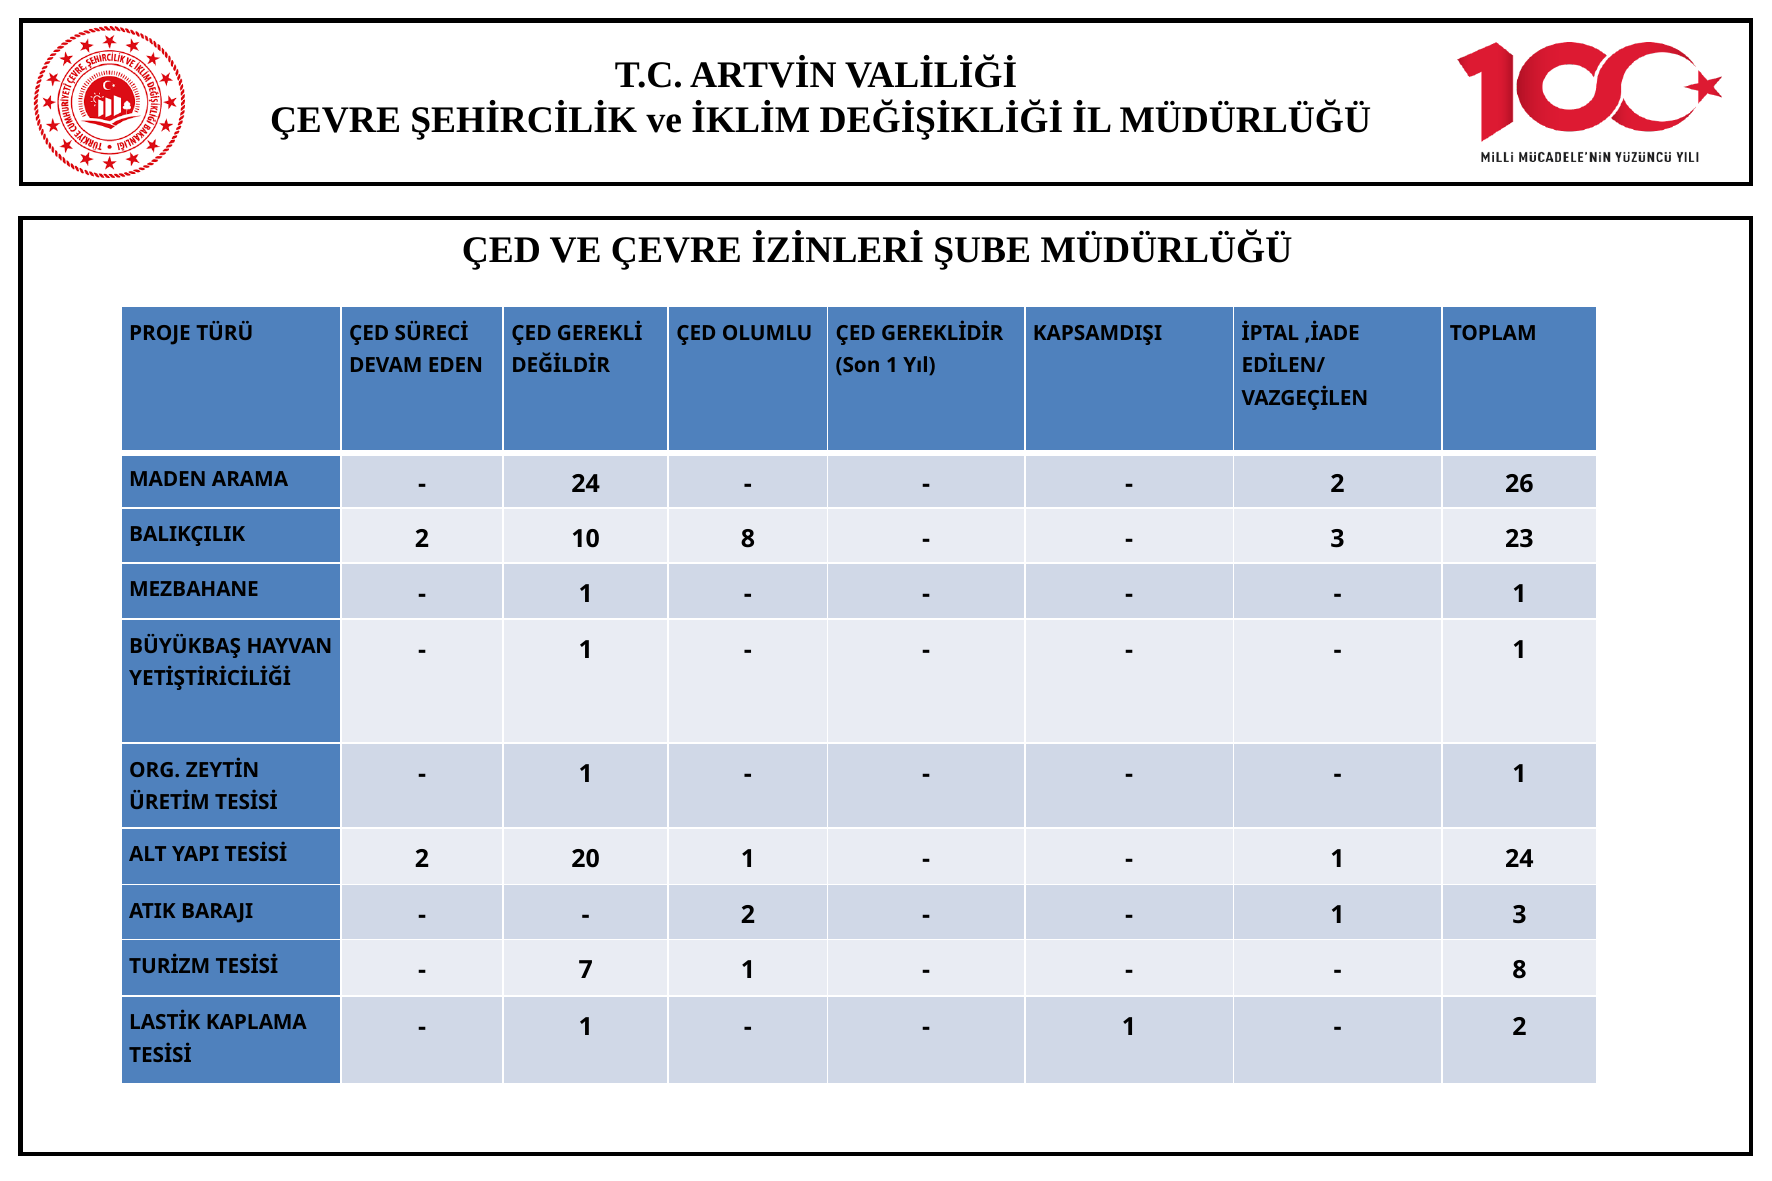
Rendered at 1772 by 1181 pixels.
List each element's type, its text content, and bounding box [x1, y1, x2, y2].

table_header TOPLAM [1443, 307, 1596, 450]
table_cell 1 [504, 997, 667, 1083]
table_cell 23 [1443, 509, 1596, 562]
table_cell 8 [669, 509, 827, 562]
table_cell 24 [504, 456, 667, 507]
table_cell - [1026, 564, 1233, 618]
table_cell 1 [504, 564, 667, 618]
table_cell - [828, 509, 1024, 562]
text_box [20, 19, 1752, 185]
table_cell - [828, 620, 1024, 742]
table_cell 2 [1234, 456, 1441, 507]
table_cell MADEN ARAMA [122, 456, 340, 507]
table_cell - [342, 940, 502, 995]
table_cell - [342, 997, 502, 1083]
picture [32, 26, 185, 178]
table_cell 1 [669, 829, 827, 884]
table_cell - [669, 744, 827, 827]
table_cell 2 [342, 829, 502, 884]
table_header ÇED OLUMLU [669, 307, 827, 450]
table_cell 2 [1443, 997, 1596, 1083]
table_header İPTAL ,İADE EDİLEN/ VAZGEÇİLEN [1234, 307, 1441, 450]
table_cell - [342, 564, 502, 618]
table_header KAPSAMDIŞI [1026, 307, 1233, 450]
table_cell - [342, 456, 502, 507]
table_cell 1 [1443, 564, 1596, 618]
table_cell - [1234, 620, 1441, 742]
table_cell 1 [669, 940, 827, 995]
table_cell - [1026, 620, 1233, 742]
table_cell - [828, 940, 1024, 995]
table_header ÇED GEREKLİDİR (Son 1 Yıl) [828, 307, 1024, 450]
table_cell - [1026, 885, 1233, 939]
table_cell - [669, 456, 827, 507]
table_header ÇED GEREKLİ DEĞİLDİR [504, 307, 667, 450]
table_cell 3 [1443, 885, 1596, 939]
table_cell - [828, 456, 1024, 507]
table_cell - [1026, 940, 1233, 995]
table_cell - [1234, 997, 1441, 1083]
table_cell - [342, 744, 502, 827]
table_cell 1 [1234, 829, 1441, 884]
table_cell 1 [1234, 885, 1441, 939]
table_cell BÜYÜKBAŞ HAYVAN YETİŞTİRİCİLİĞİ [122, 620, 340, 742]
table_cell - [1026, 456, 1233, 507]
text_box ÇED VE ÇEVRE İZİNLERİ ŞUBE MÜDÜRLÜĞÜ [33, 218, 1722, 273]
table_cell - [669, 997, 827, 1083]
table_cell - [342, 620, 502, 742]
table_cell MEZBAHANE [122, 564, 340, 618]
table_cell - [669, 620, 827, 742]
table_cell 10 [504, 509, 667, 562]
table_cell 2 [669, 885, 827, 939]
table_cell 8 [1443, 940, 1596, 995]
table_cell 24 [1443, 829, 1596, 884]
table_cell ORG. ZEYTİN ÜRETİM TESİSİ [122, 744, 340, 827]
table_cell - [504, 885, 667, 939]
table_cell 1 [1443, 744, 1596, 827]
table_cell - [828, 564, 1024, 618]
table_cell 20 [504, 829, 667, 884]
table_header ÇED SÜRECİ DEVAM EDEN [342, 307, 502, 450]
table_cell 3 [1234, 509, 1441, 562]
table_cell 7 [504, 940, 667, 995]
picture [1457, 42, 1722, 162]
table_cell - [669, 564, 827, 618]
table_cell - [1234, 564, 1441, 618]
table_cell 26 [1443, 456, 1596, 507]
table_cell 1 [1443, 620, 1596, 742]
table_cell 2 [342, 509, 502, 562]
table_cell - [828, 744, 1024, 827]
text_box T.C. ARTVİN VALİLİĞİ ÇEVRE ŞEHİRCİLİK ve İKLİM DEĞİŞİKLİĞİ İL MÜDÜRLÜĞÜ [214, 42, 1428, 162]
table_cell ATIK BARAJI [122, 885, 340, 939]
table_cell - [1234, 744, 1441, 827]
table_cell - [828, 829, 1024, 884]
table_cell - [1026, 509, 1233, 562]
table_cell 1 [1026, 997, 1233, 1083]
table_cell - [342, 885, 502, 939]
table_cell - [828, 885, 1024, 939]
table_cell - [1026, 744, 1233, 827]
table_cell - [1234, 940, 1441, 995]
text_box [19, 217, 1752, 1155]
table_cell LASTİK KAPLAMA TESİSİ [122, 997, 340, 1083]
table_cell - [828, 997, 1024, 1083]
table_header PROJE TÜRÜ [122, 307, 340, 450]
table_cell 1 [504, 744, 667, 827]
table_cell ALT YAPI TESİSİ [122, 829, 340, 884]
table_cell - [1026, 829, 1233, 884]
table_cell TURİZM TESİSİ [122, 940, 340, 995]
table_cell BALIKÇILIK [122, 509, 340, 562]
table_cell 1 [504, 620, 667, 742]
